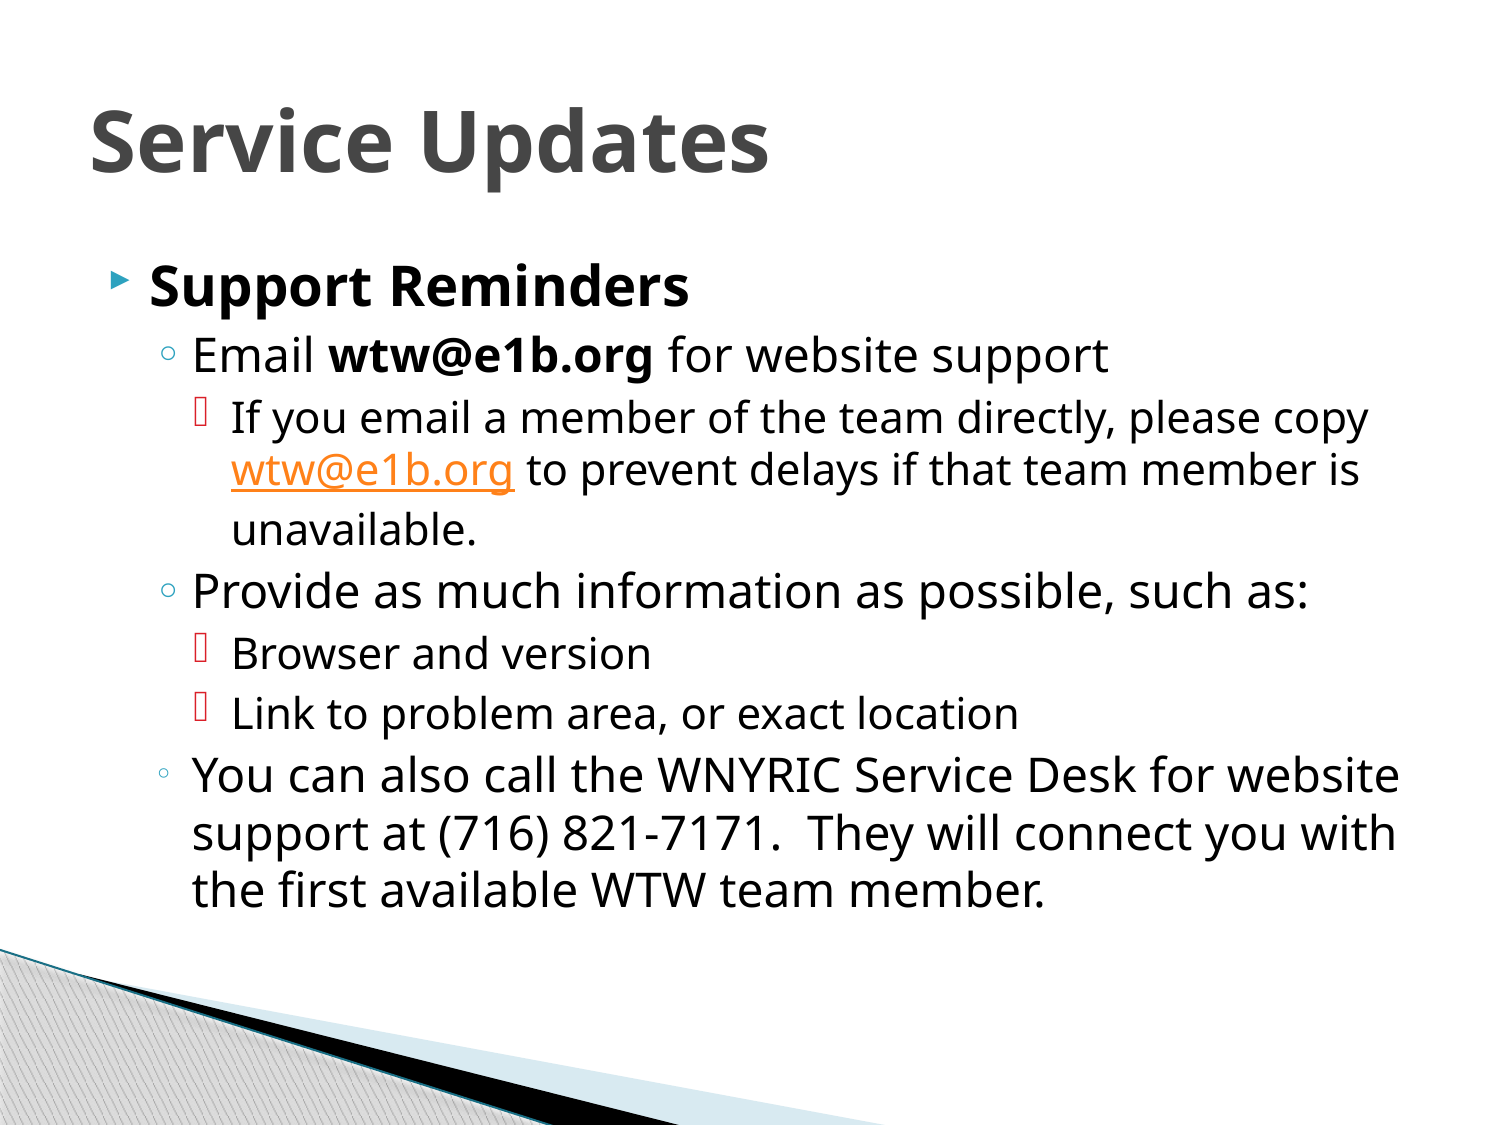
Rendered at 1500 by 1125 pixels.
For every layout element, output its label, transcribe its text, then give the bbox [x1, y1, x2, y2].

title Service Updates [75, 45, 1425, 233]
list Support Reminders Email wtw@e1b.org for website support If you email a member of the team directly, please copy wtw@e1b.org to prevent delays if that team member is unavailable. Provide as much information as possible, such as: Browser and version Link to problem area, or exact location You can also call the WNYRIC Service Desk for website support at (716) 821-7171. They will connect you with the first available WTW team member. [75, 243, 1425, 986]
